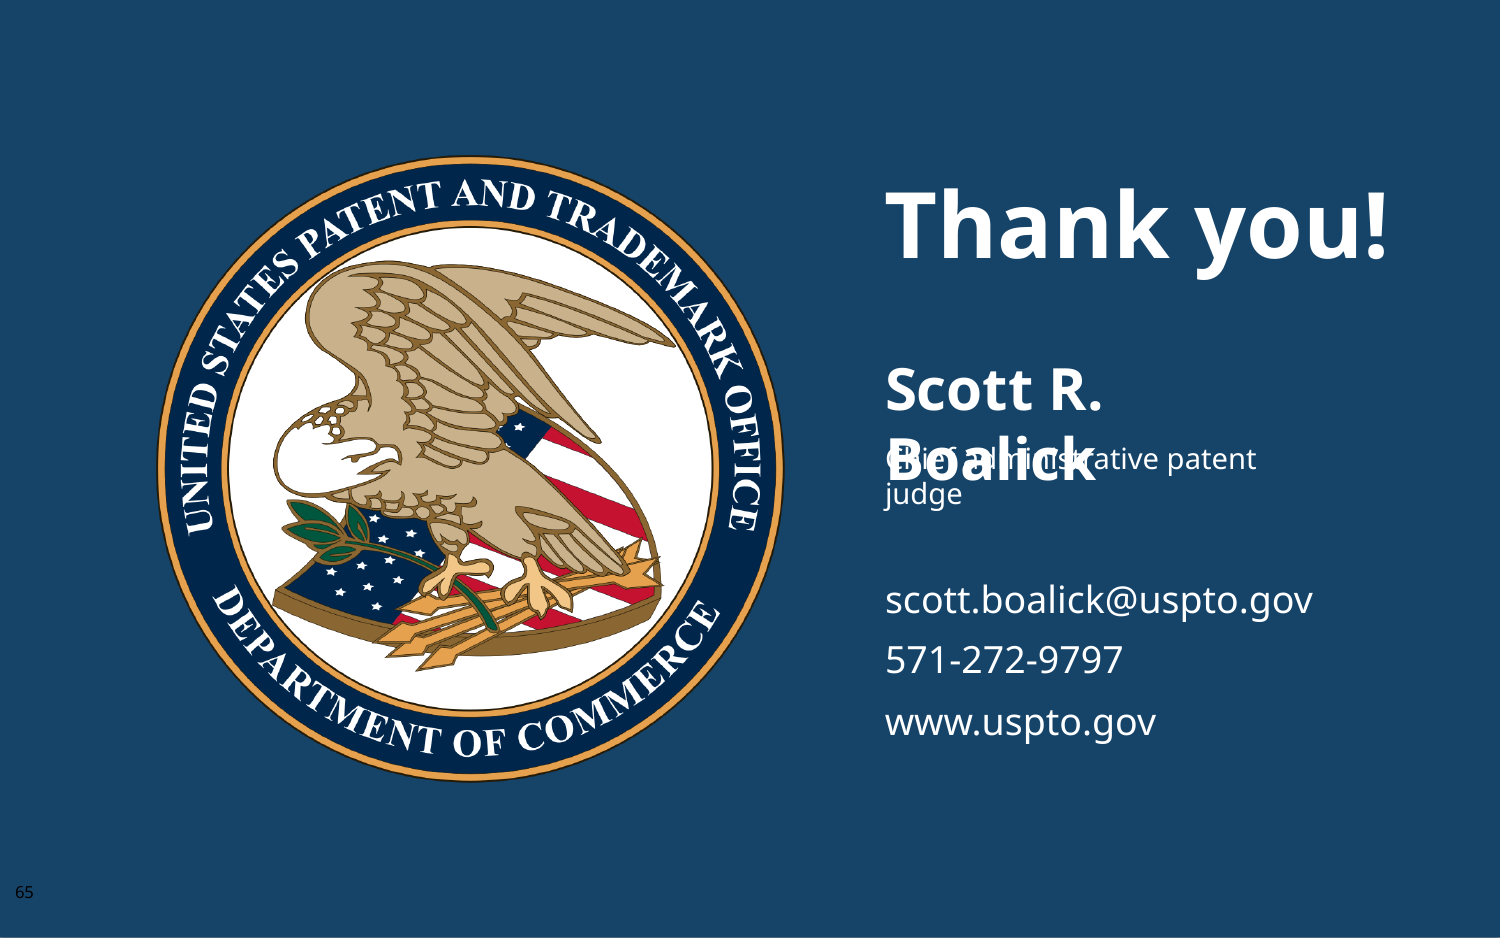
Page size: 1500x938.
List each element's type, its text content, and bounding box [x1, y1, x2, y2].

list scott.boalick@uspto.gov [870, 568, 1332, 628]
list Scott R. Boalick [870, 345, 1332, 431]
list 571-272-9797 [870, 628, 1332, 692]
picture [151, 150, 789, 787]
list Chief administrative patent judge [870, 432, 1332, 518]
slide_number 65 [0, 868, 338, 919]
